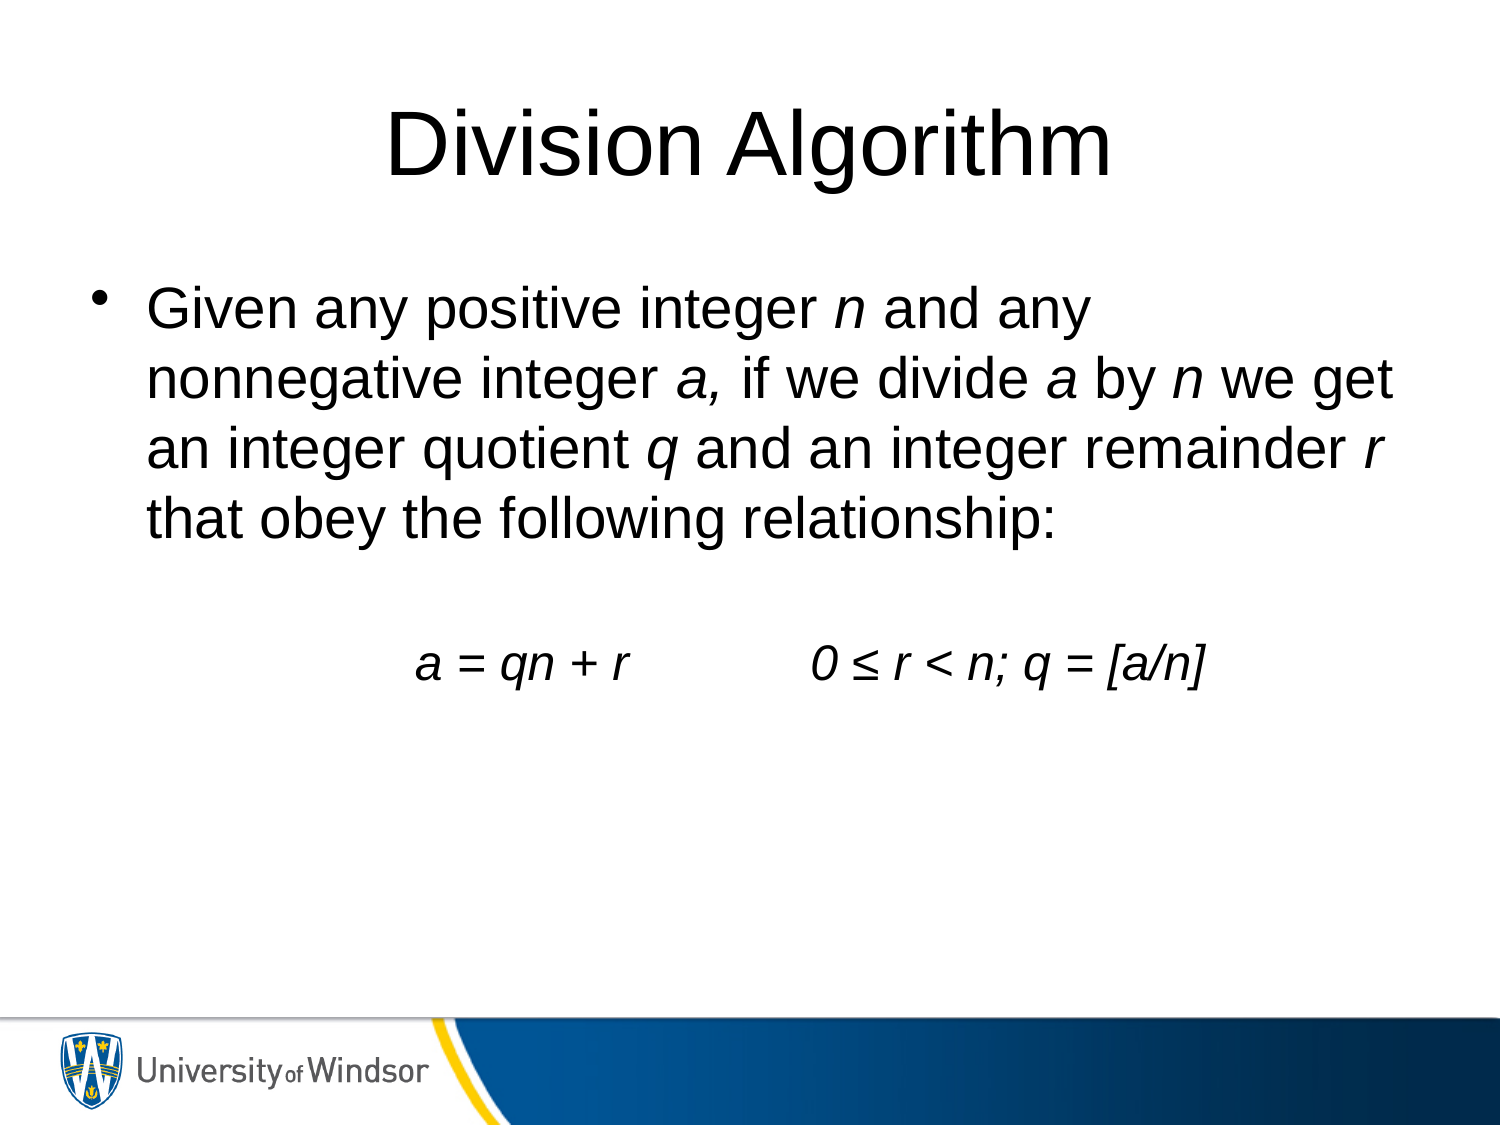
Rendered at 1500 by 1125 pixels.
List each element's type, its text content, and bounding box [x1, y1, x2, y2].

title Division Algorithm [75, 45, 1425, 233]
list Given any positive integer n and any nonnegative integer a, if we divide a by n we get an integer quotient q and an integer remainder r that obey the following relationship: a = qn + r 0 ≤ r < n; q = [a/n] [75, 262, 1425, 1005]
picture [0, 1017, 1500, 1125]
